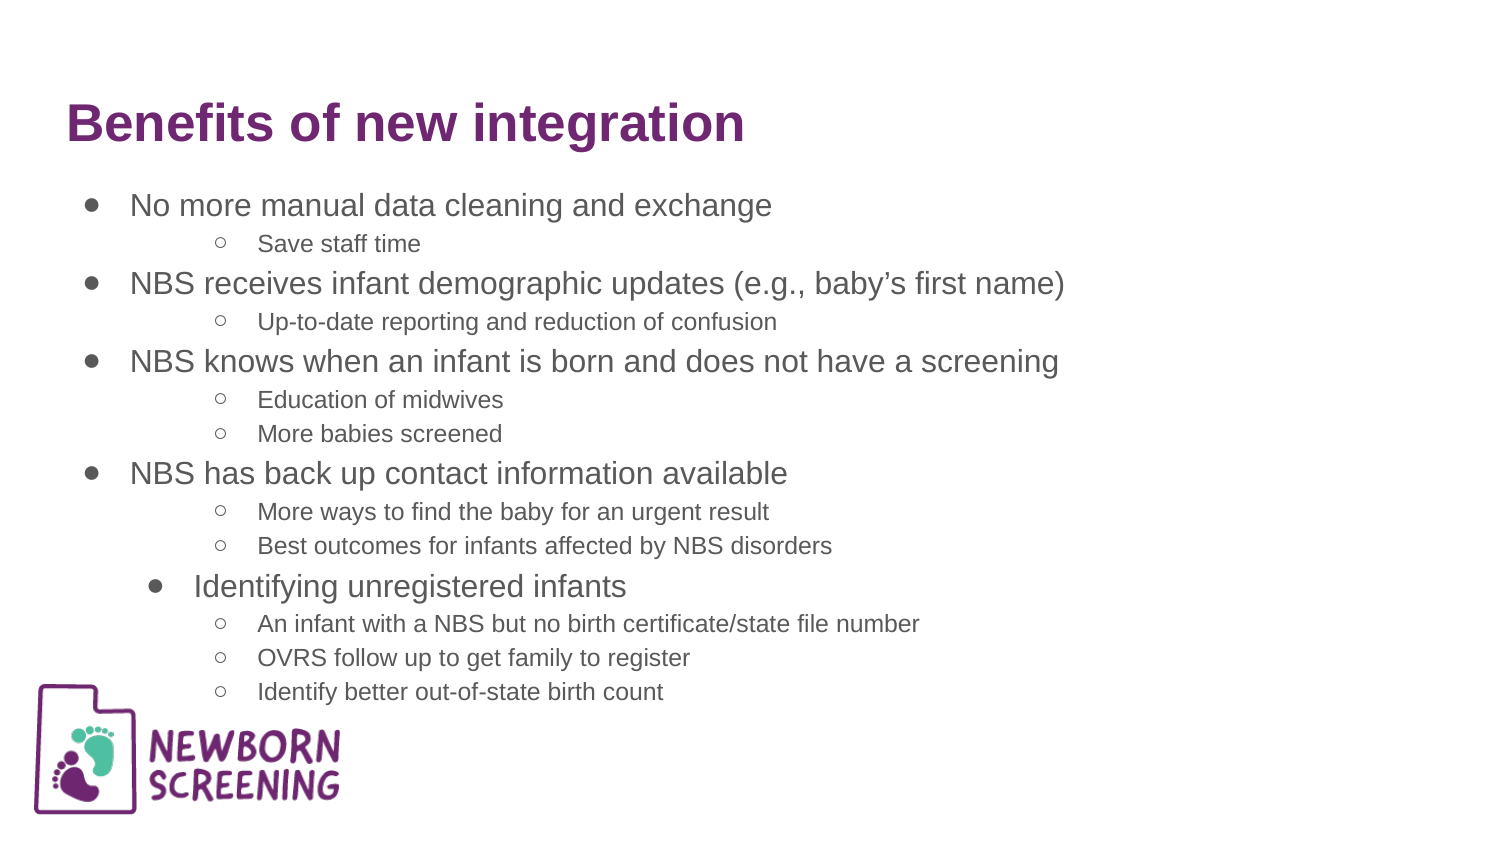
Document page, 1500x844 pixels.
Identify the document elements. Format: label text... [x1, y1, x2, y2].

title Benefits of new integration [51, 72, 1449, 164]
picture [34, 683, 340, 815]
list No more manual data cleaning and exchange Save staff time NBS receives infant demographic updates (e.g., baby’s first name) Up-to-date reporting and reduction of confusion NBS knows when an infant is born and does not have a screening Education of midwives More babies screened NBS has back up contact information available More ways to find the baby for an urgent result Best outcomes for infants affected by NBS disorders Identifying unregistered infants An infant with a NBS but no birth certificate/state file number OVRS follow up to get family to register Identify better out-of-state birth count [51, 164, 1449, 725]
